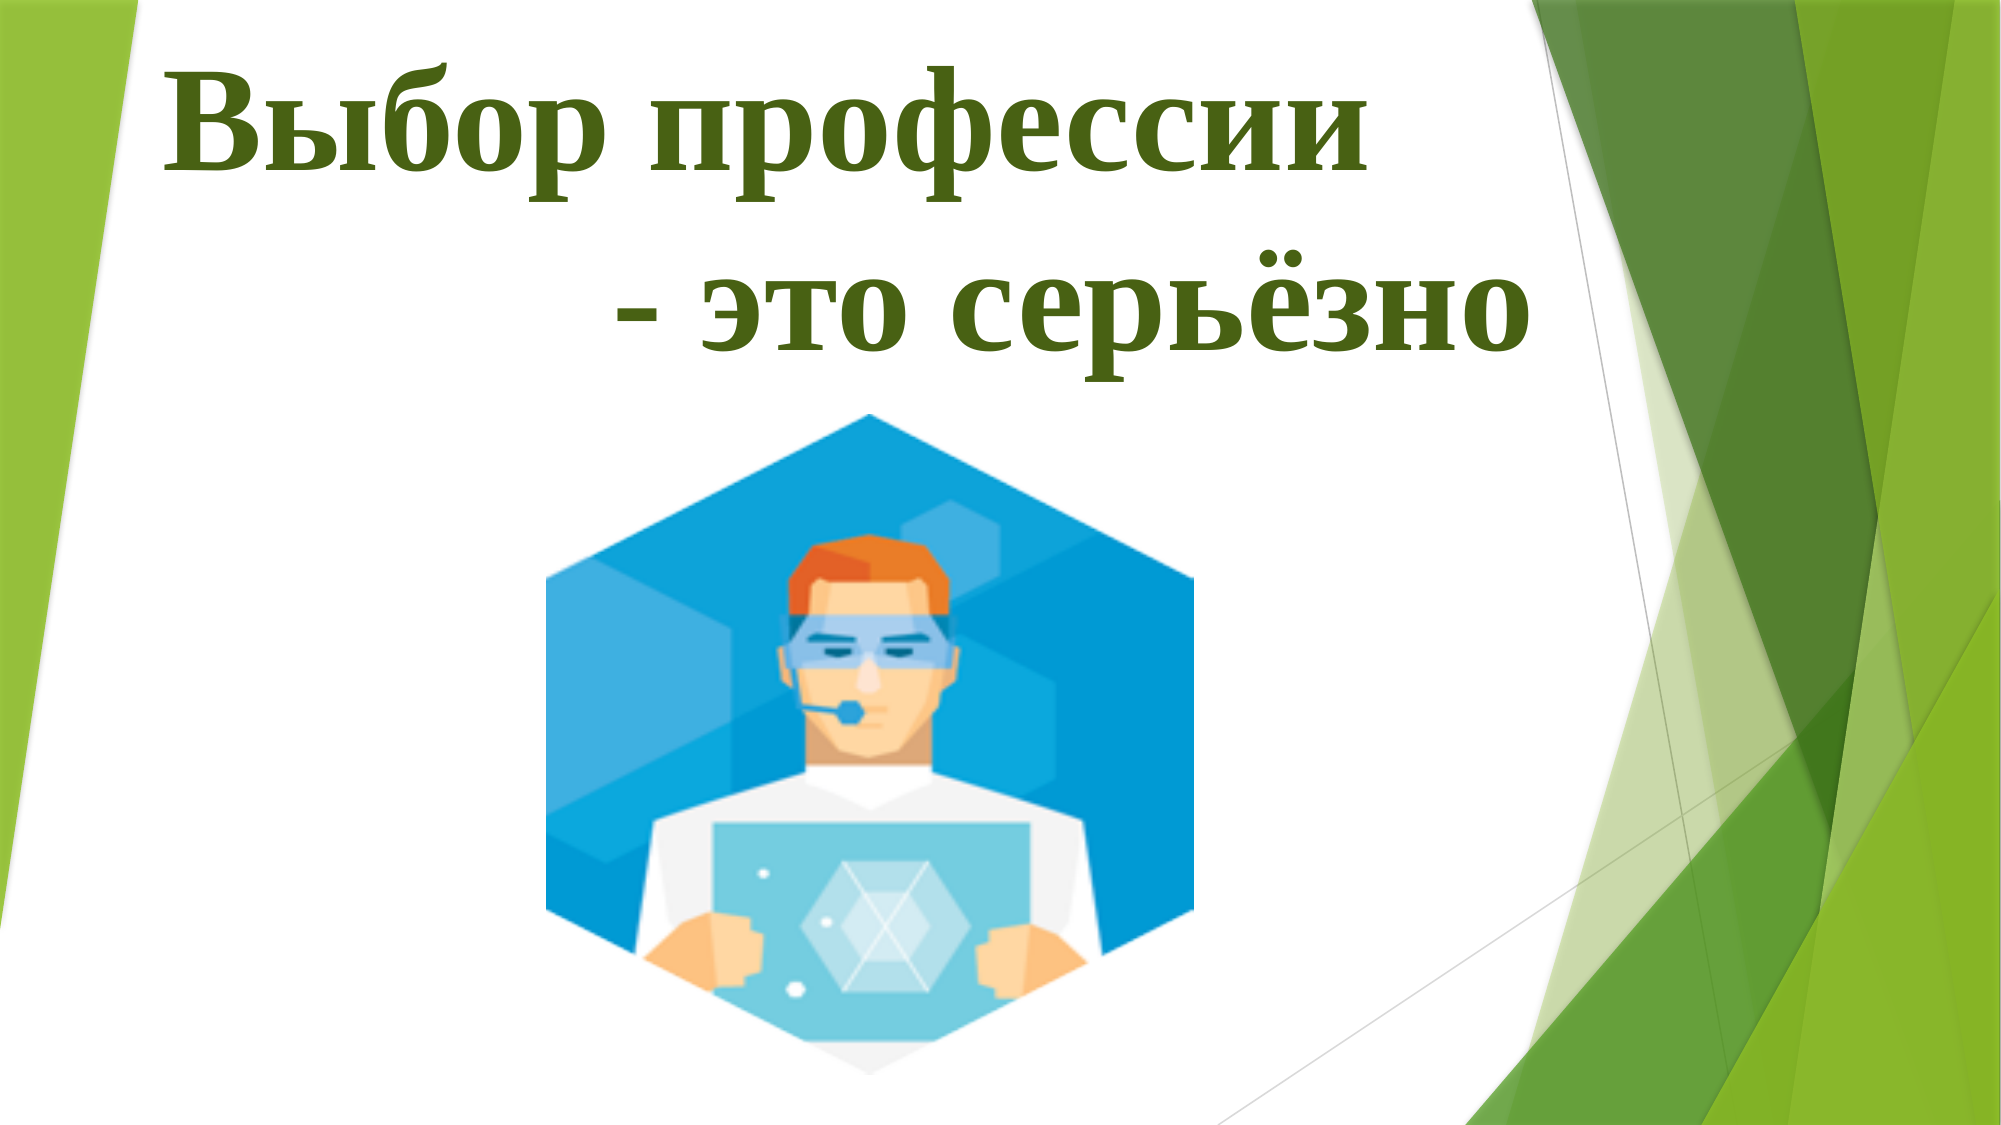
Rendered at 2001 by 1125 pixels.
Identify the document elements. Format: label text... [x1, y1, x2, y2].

title Выбор профессии - это серьёзно [147, 0, 1561, 388]
picture [545, 499, 1195, 1076]
picture [545, 414, 1195, 816]
